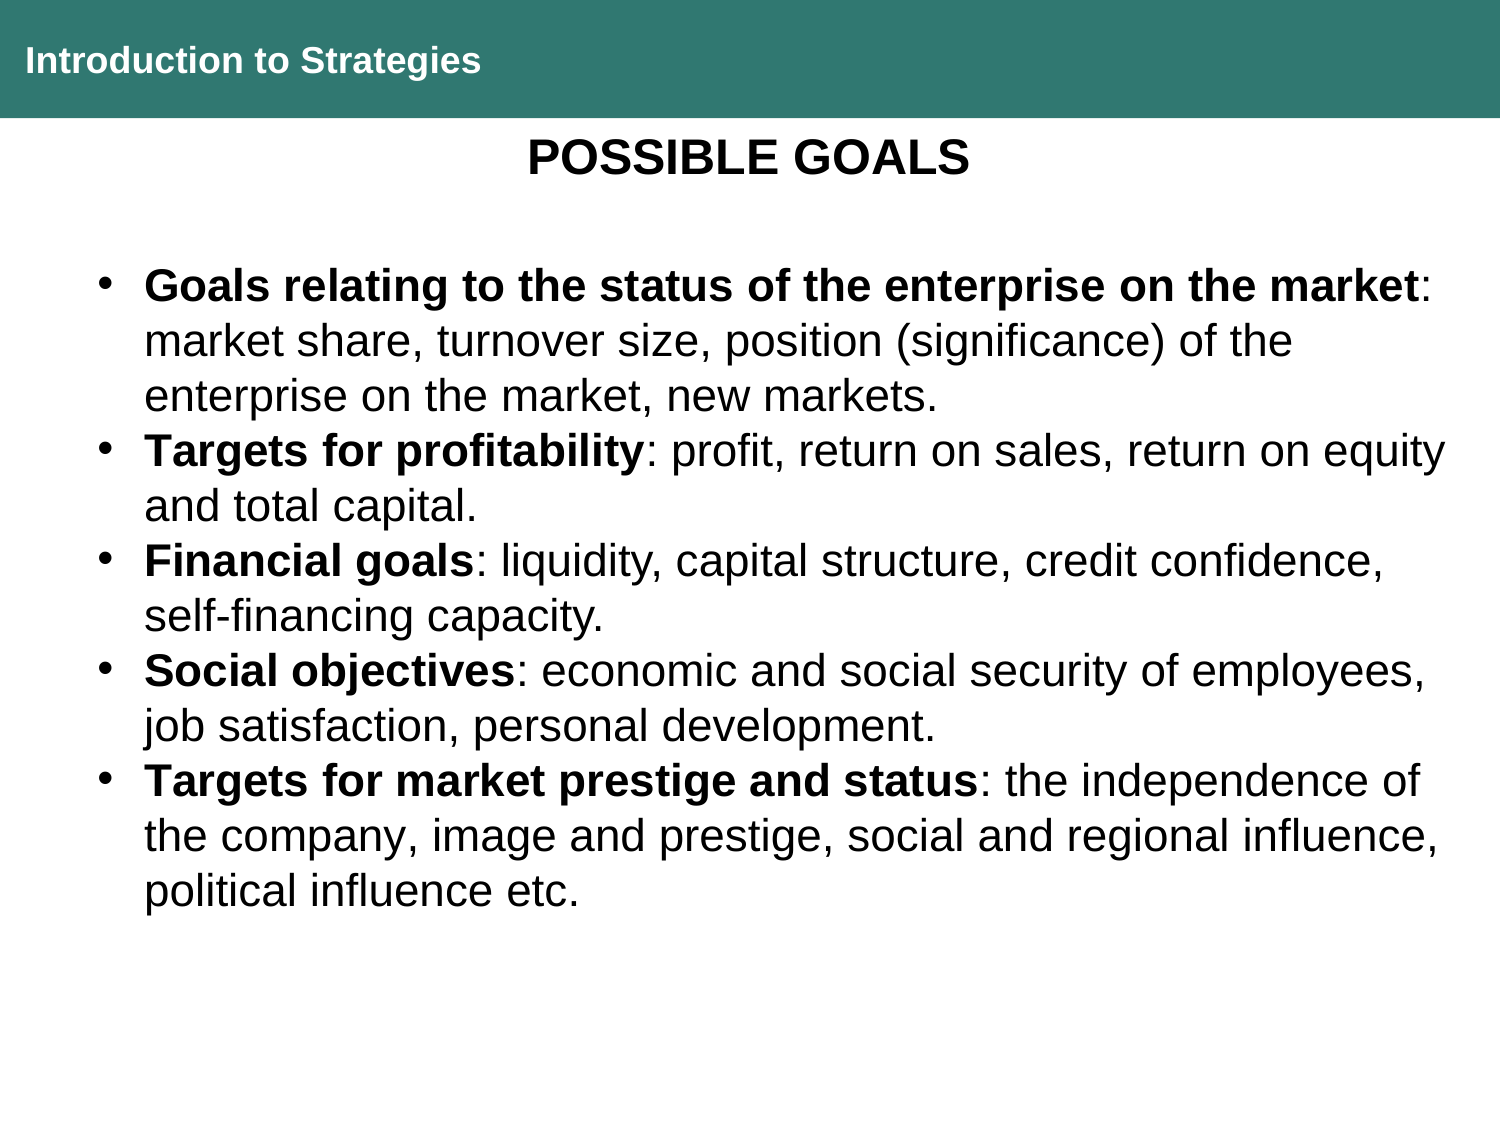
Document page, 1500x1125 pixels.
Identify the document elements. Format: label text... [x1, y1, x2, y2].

text_box Goals relating to the status of the enterprise on the market: market share, turnover size, position (significance) of the enterprise on the market, new markets. Targets for profitability: profit, return on sales, return on equity and total capital. Financial goals: liquidity, capital structure, credit confidence, self-financing capacity. Social objectives: economic and social security of employees, job satisfaction, personal development. Targets for market prestige and status: the independence of the company, image and prestige, social and regional influence, political influence etc. [82, 247, 1474, 923]
text_box POSSIBLE GOALS [55, 117, 1444, 193]
text_box Introduction to Strategies [0, 0, 1500, 120]
